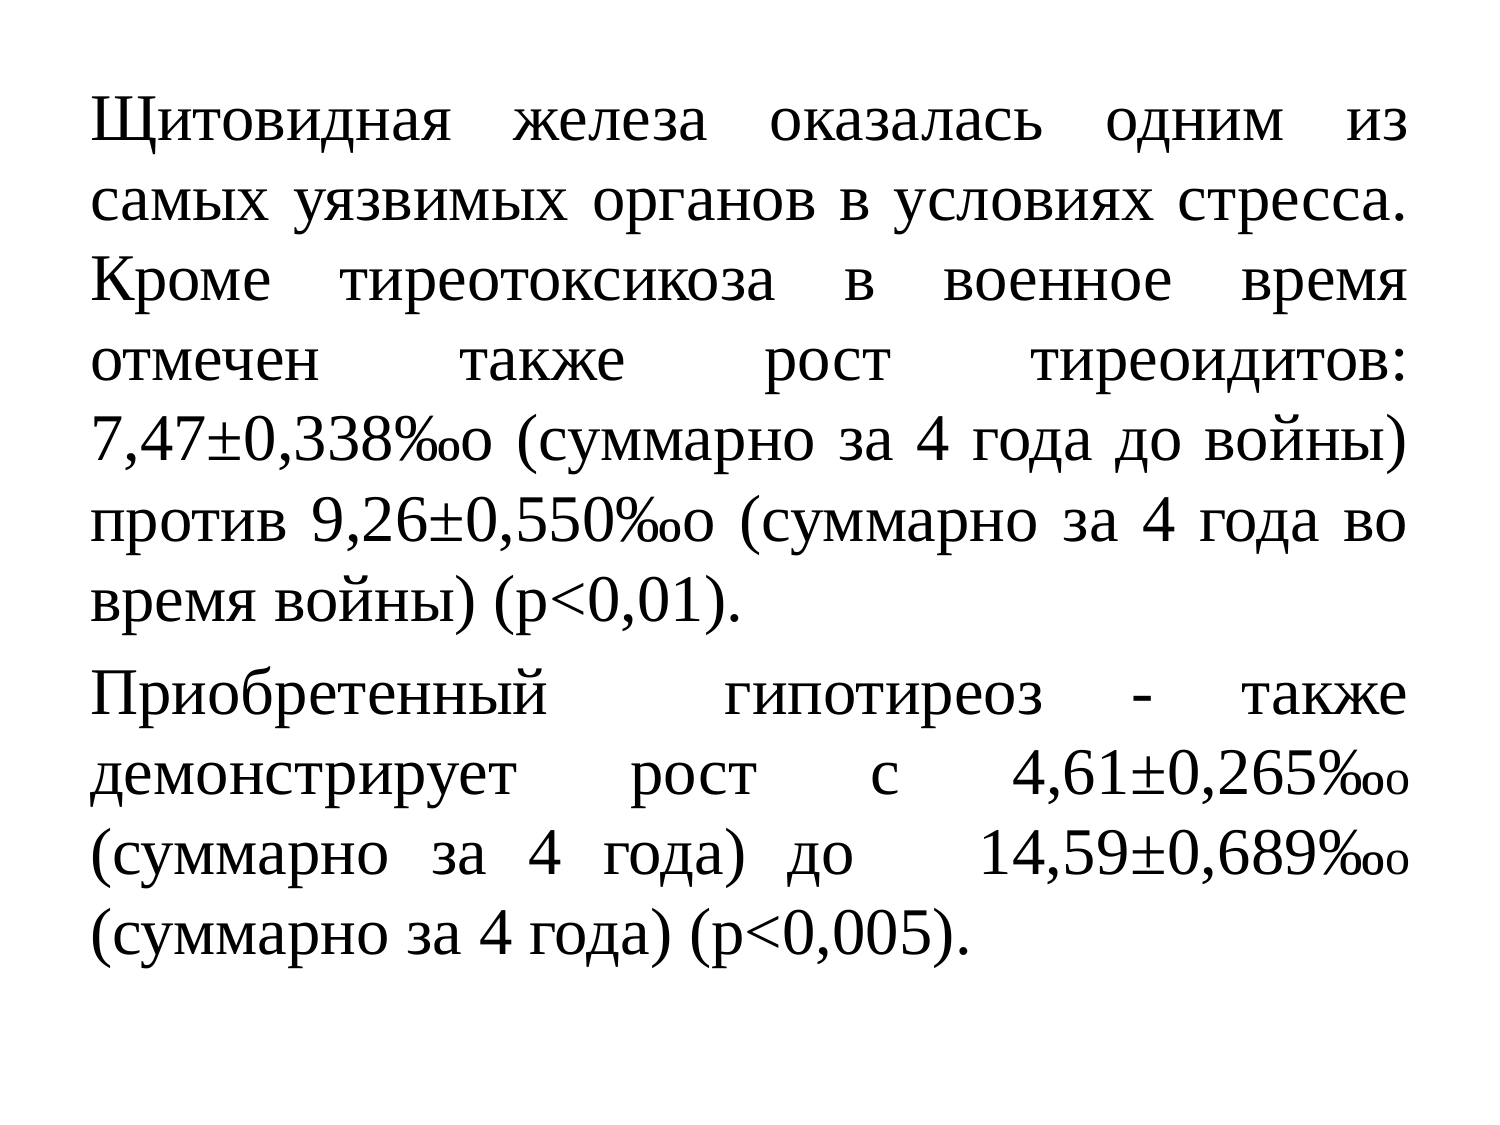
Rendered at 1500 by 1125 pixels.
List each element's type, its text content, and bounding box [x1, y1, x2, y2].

list Щитовидная железа оказалась одним из самых уязвимых органов в условиях стресса. Кроме тиреотоксикоза в военное время отмечен также рост тиреоидитов: 7,47±0,338‰о (суммарно за 4 года до войны) против 9,26±0,550‰о (суммарно за 4 года во время войны) (р<0,01). Приобретенный гипотиреоз - также демонстрирует рост с 4,61±0,265‰о (суммарно за 4 года) до 14,59±0,689‰о (суммарно за 4 года) (р<0,005). [75, 66, 1425, 1005]
